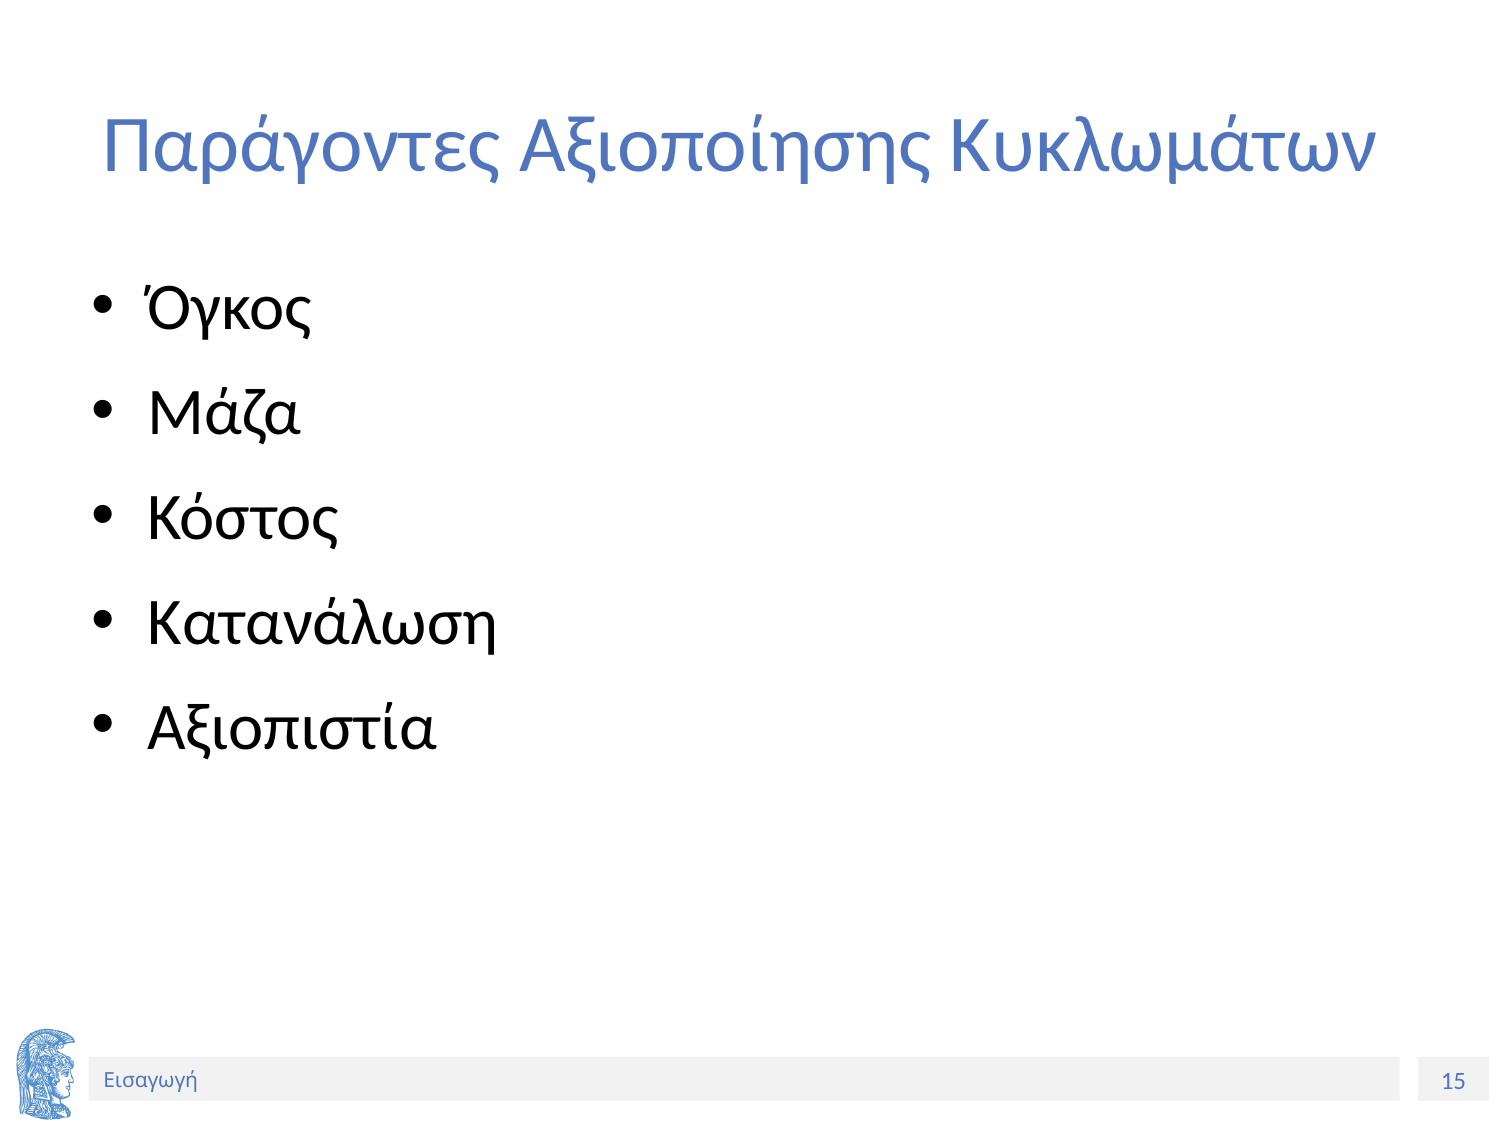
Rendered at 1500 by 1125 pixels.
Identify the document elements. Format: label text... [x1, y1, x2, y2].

list Όγκος Μάζα Κόστος Κατανάλωση Αξιοπιστία [76, 255, 1427, 998]
title Παράγοντες Αξιοποίησης Κυκλωμάτων [75, 45, 1425, 233]
picture [9, 1025, 81, 1120]
